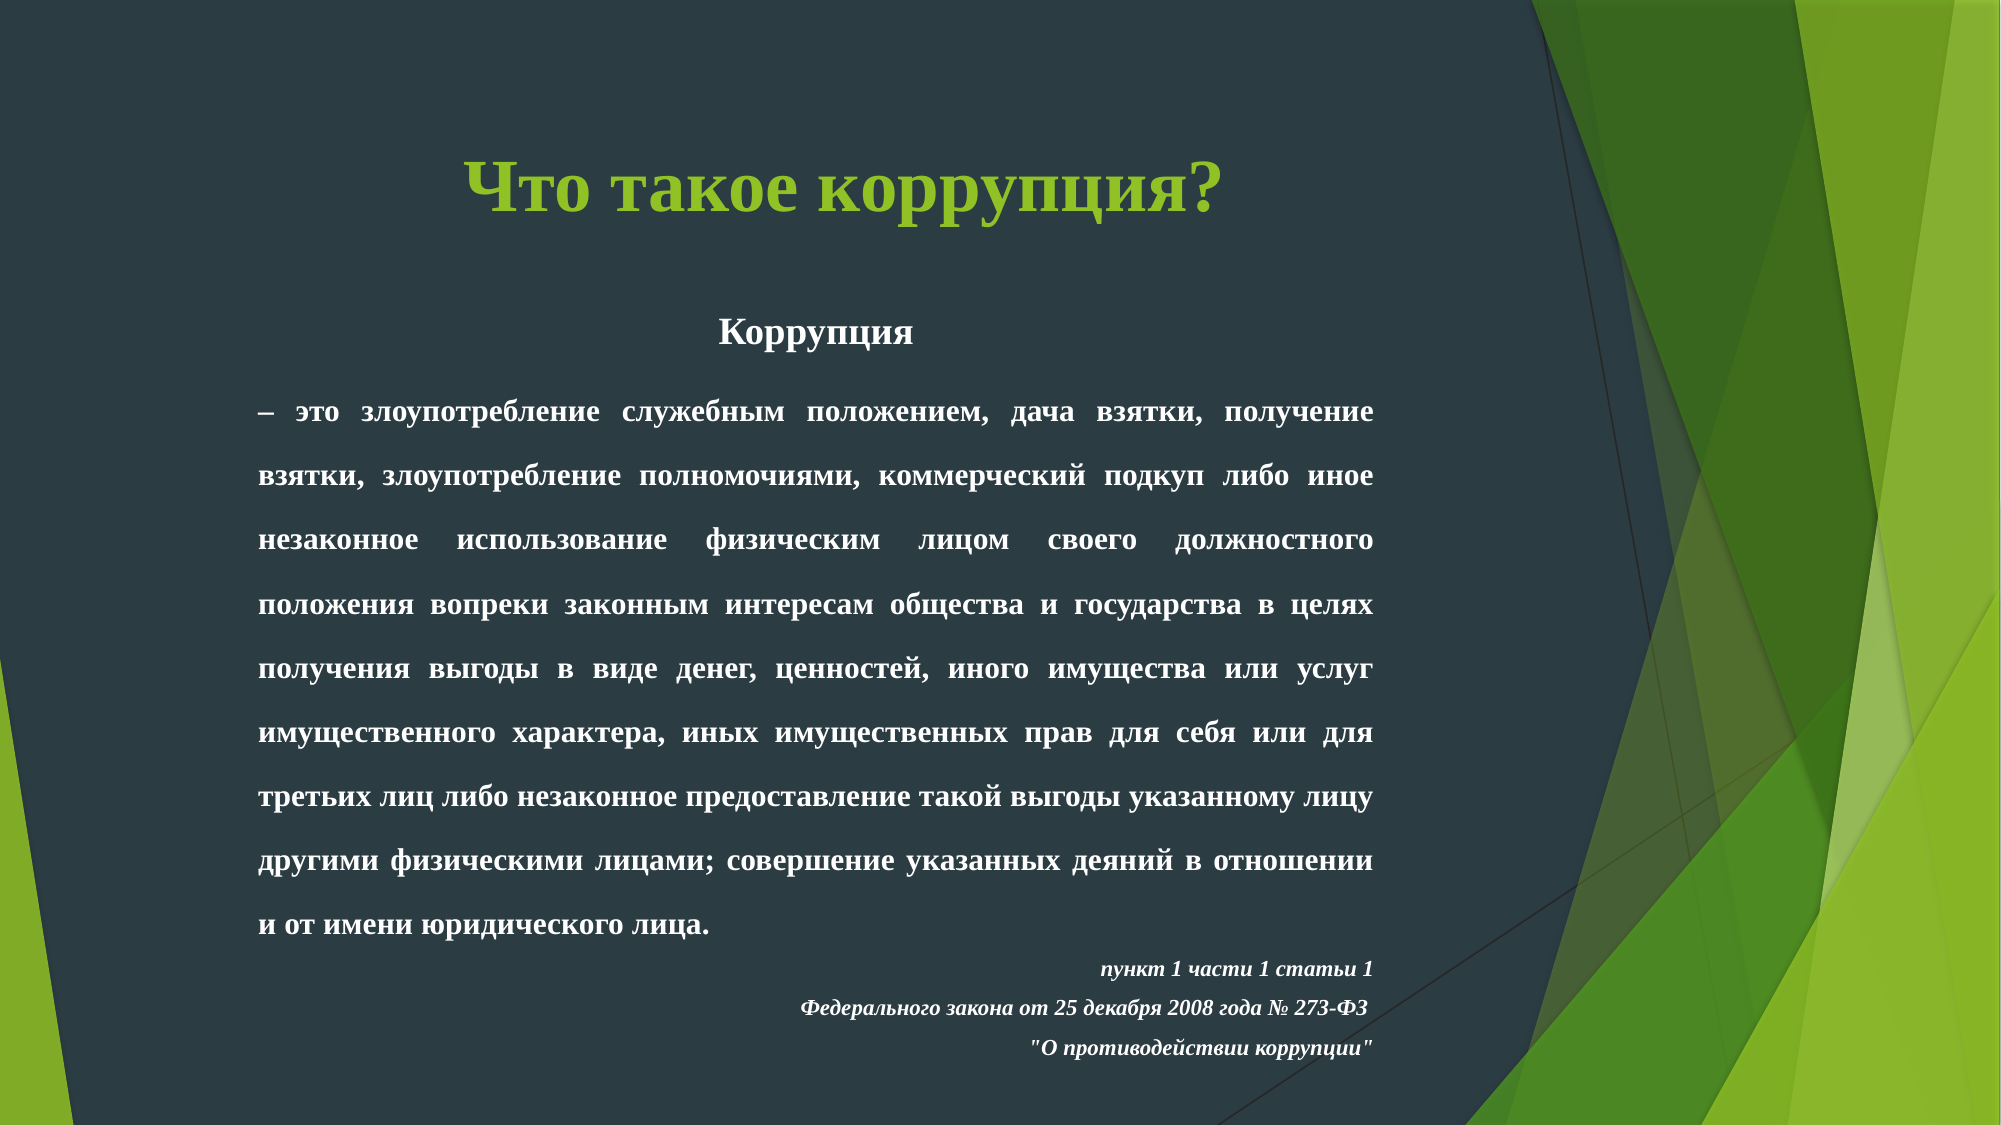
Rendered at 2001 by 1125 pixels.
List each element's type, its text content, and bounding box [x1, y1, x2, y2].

list Коррупция – это злоупотребление служебным положением, дача взятки, получение взятки, злоупотребление полномочиями, коммерческий подкуп либо иное незаконное использование физическим лицом своего должностного положения вопреки законным интересам общества и государства в целях получения выгоды в виде денег, ценностей, иного имущества или услуг имущественного характера, иных имущественных прав для себя или для третьих лиц либо незаконное предоставление такой выгоды указанному лицу другими физическими лицами; совершение указанных деяний в отношении и от имени юридического лица. пункт 1 части 1 статьи 1 Федерального закона от 25 декабря 2008 года № 273-ФЗ "О противодействии коррупции" [243, 268, 1390, 1088]
title Что такое коррупция? [148, 94, 1560, 311]
